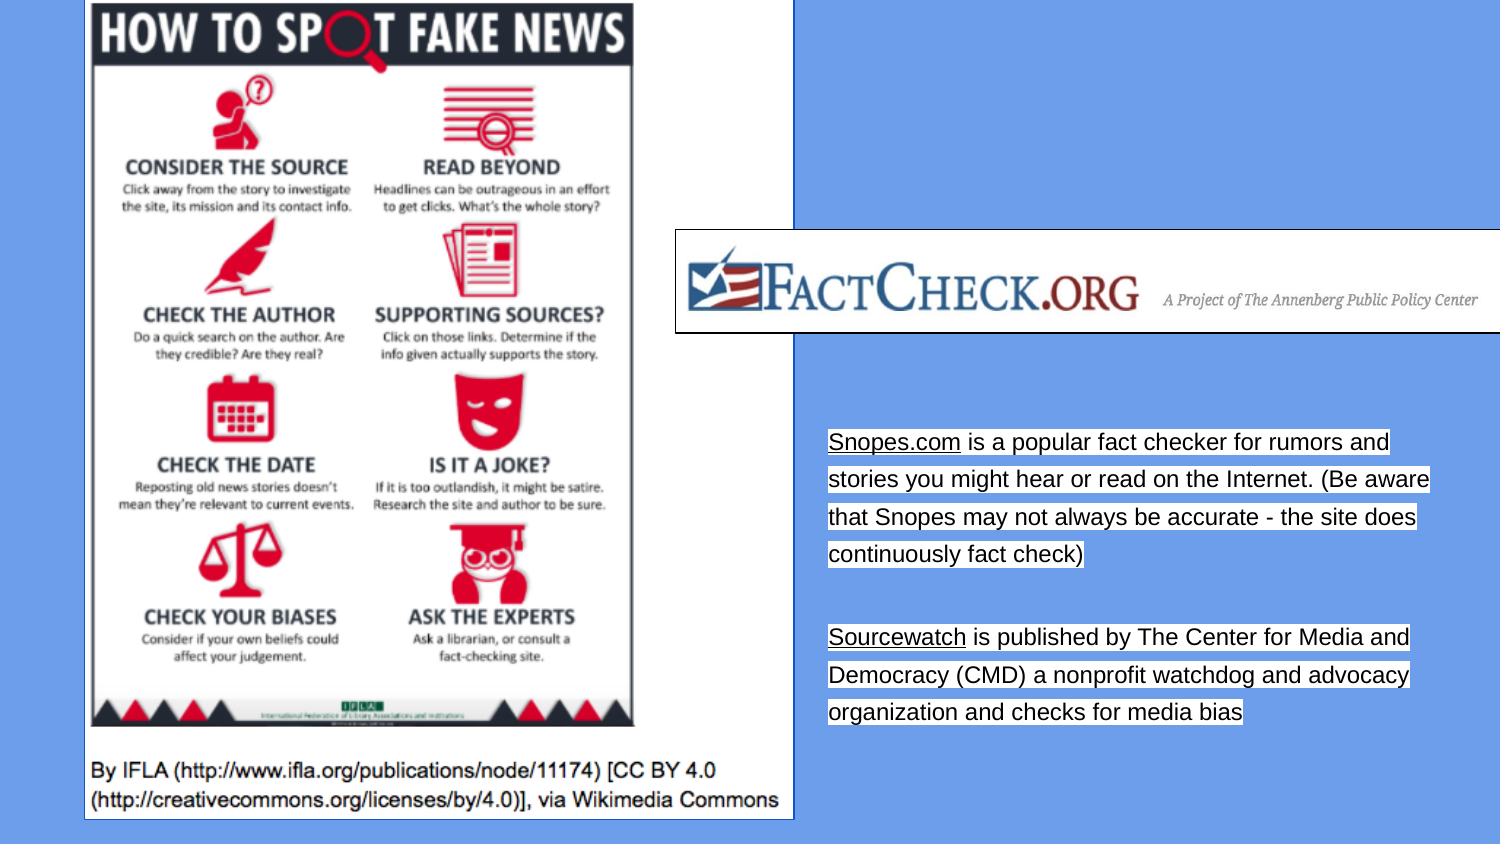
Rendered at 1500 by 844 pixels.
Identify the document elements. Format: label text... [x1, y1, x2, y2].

text_box Snopes.com is a popular fact checker for rumors and stories you might hear or read on the Internet. (Be aware that Snopes may not always be accurate - the site does continuously fact check) Sourcewatch is published by The Center for Media and Democracy (CMD) a nonprofit watchdog and advocacy organization and checks for media bias [813, 402, 1464, 664]
picture [84, 0, 1500, 819]
